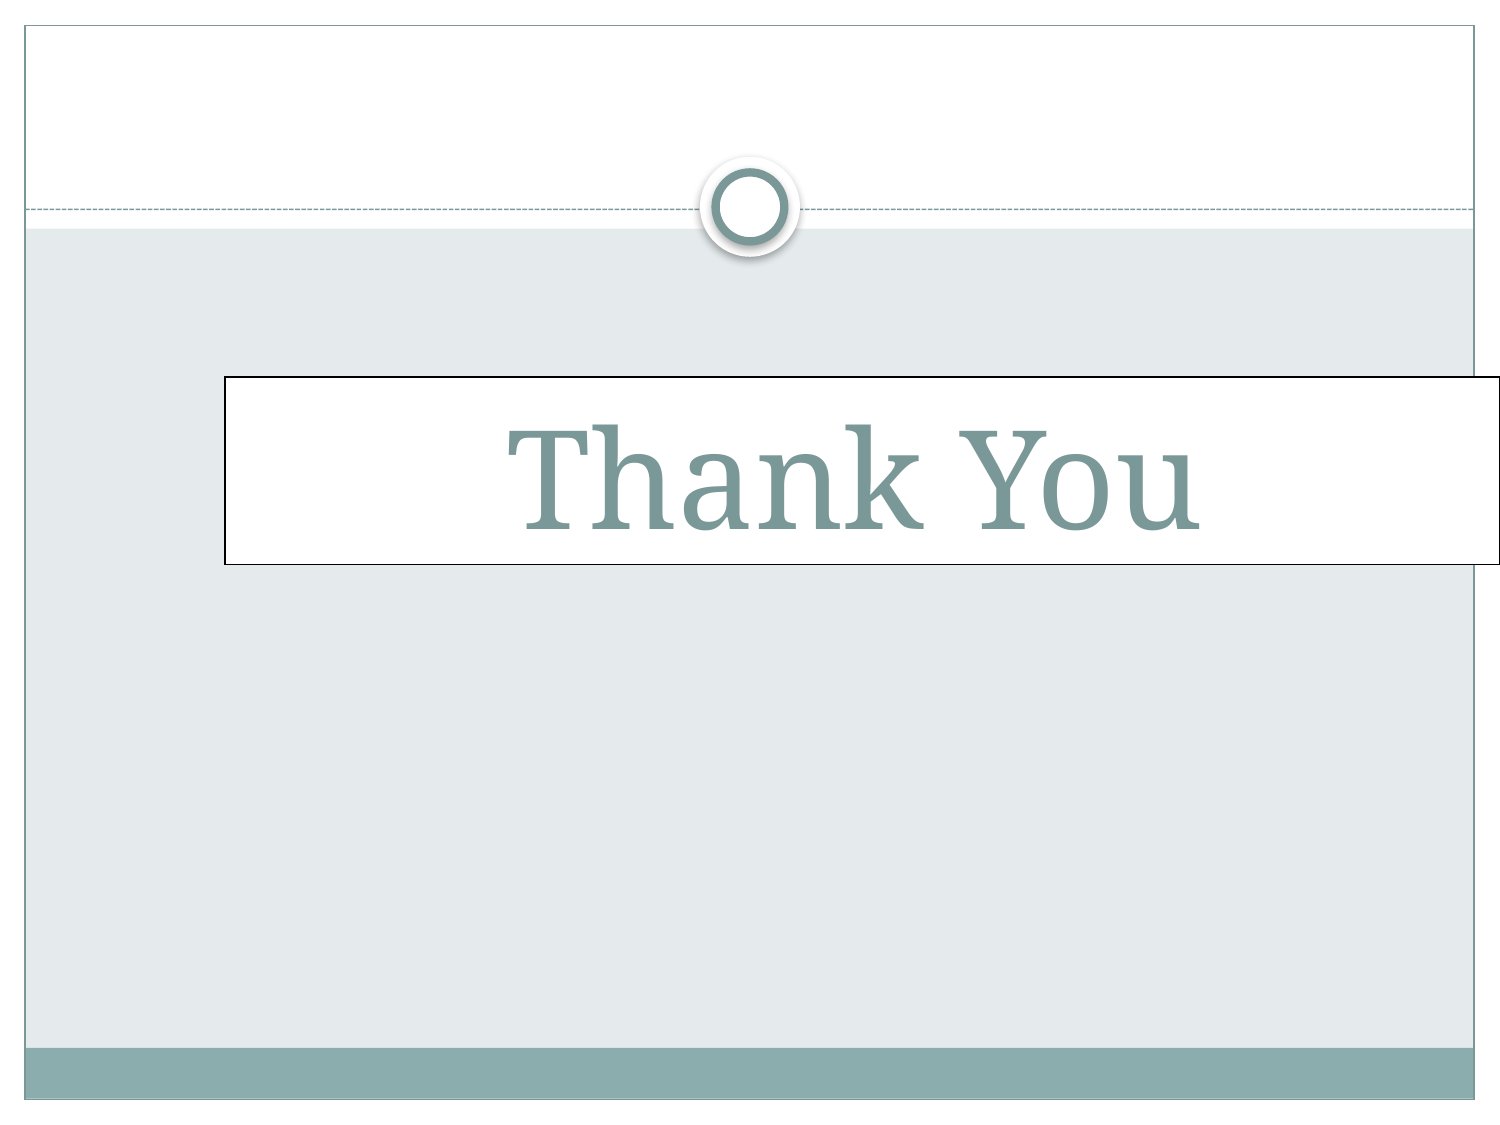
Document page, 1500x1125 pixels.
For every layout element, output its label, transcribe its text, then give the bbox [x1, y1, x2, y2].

title Thank You [224, 376, 1500, 565]
